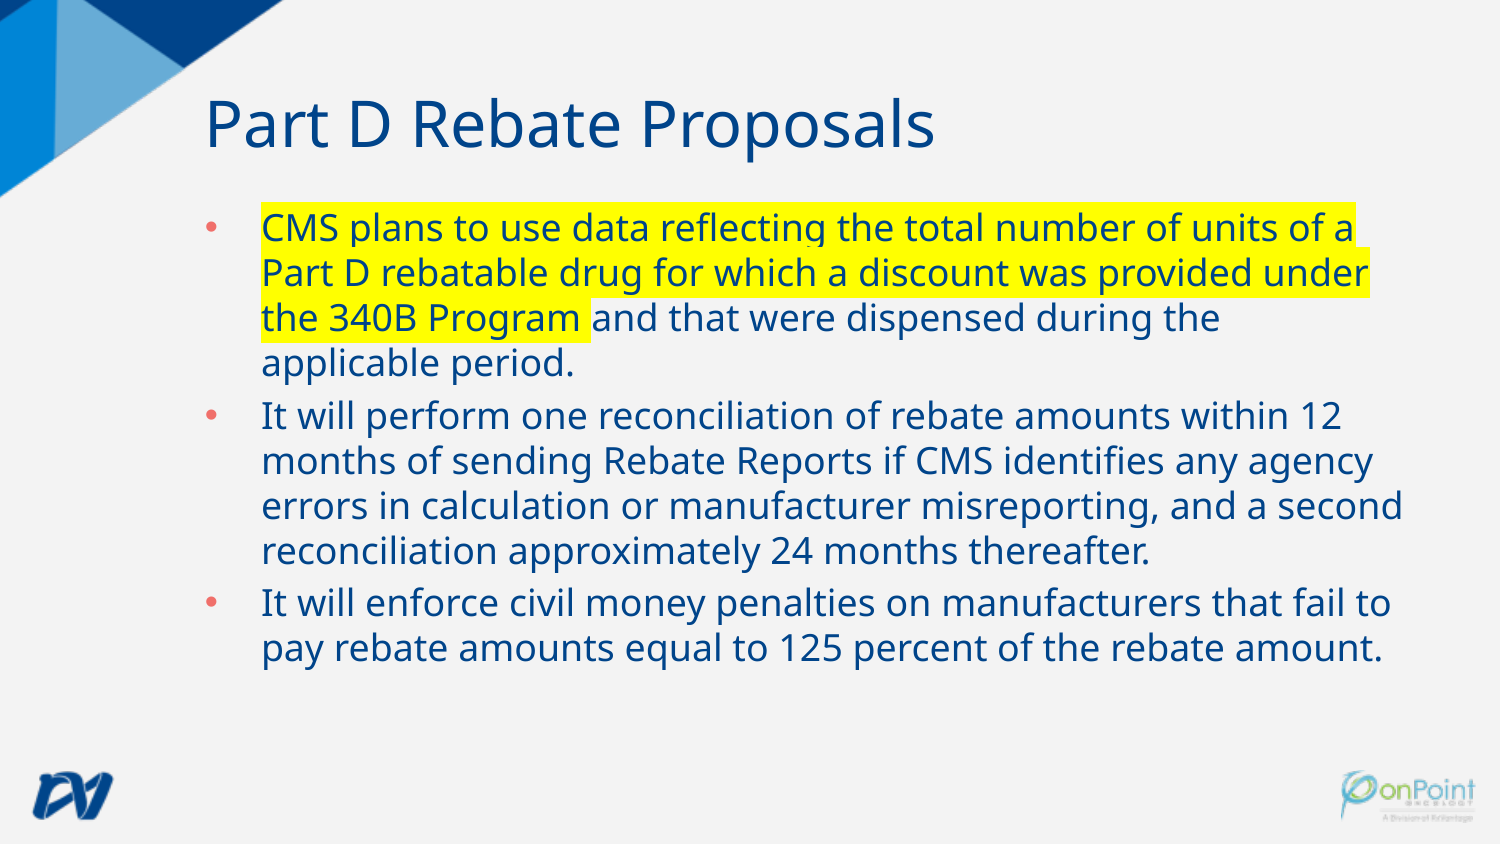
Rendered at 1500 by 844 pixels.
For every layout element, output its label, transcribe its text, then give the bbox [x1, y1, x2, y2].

title Part D Rebate Proposals [189, 69, 1425, 175]
picture [27, 770, 119, 823]
picture [0, 0, 634, 357]
list CMS plans to use data reflecting the total number of units of a Part D rebatable drug for which a discount was provided under the 340B Program and that were dispensed during the applicable period. It will perform one reconciliation of rebate amounts within 12 months of sending Rebate Reports if CMS identifies any agency errors in calculation or manufacturer misreporting, and a second reconciliation approximately 24 months thereafter. It will enforce civil money penalties on manufacturers that fail to pay rebate amounts equal to 125 percent of the rebate amount. [189, 196, 1425, 754]
picture [1341, 770, 1476, 823]
